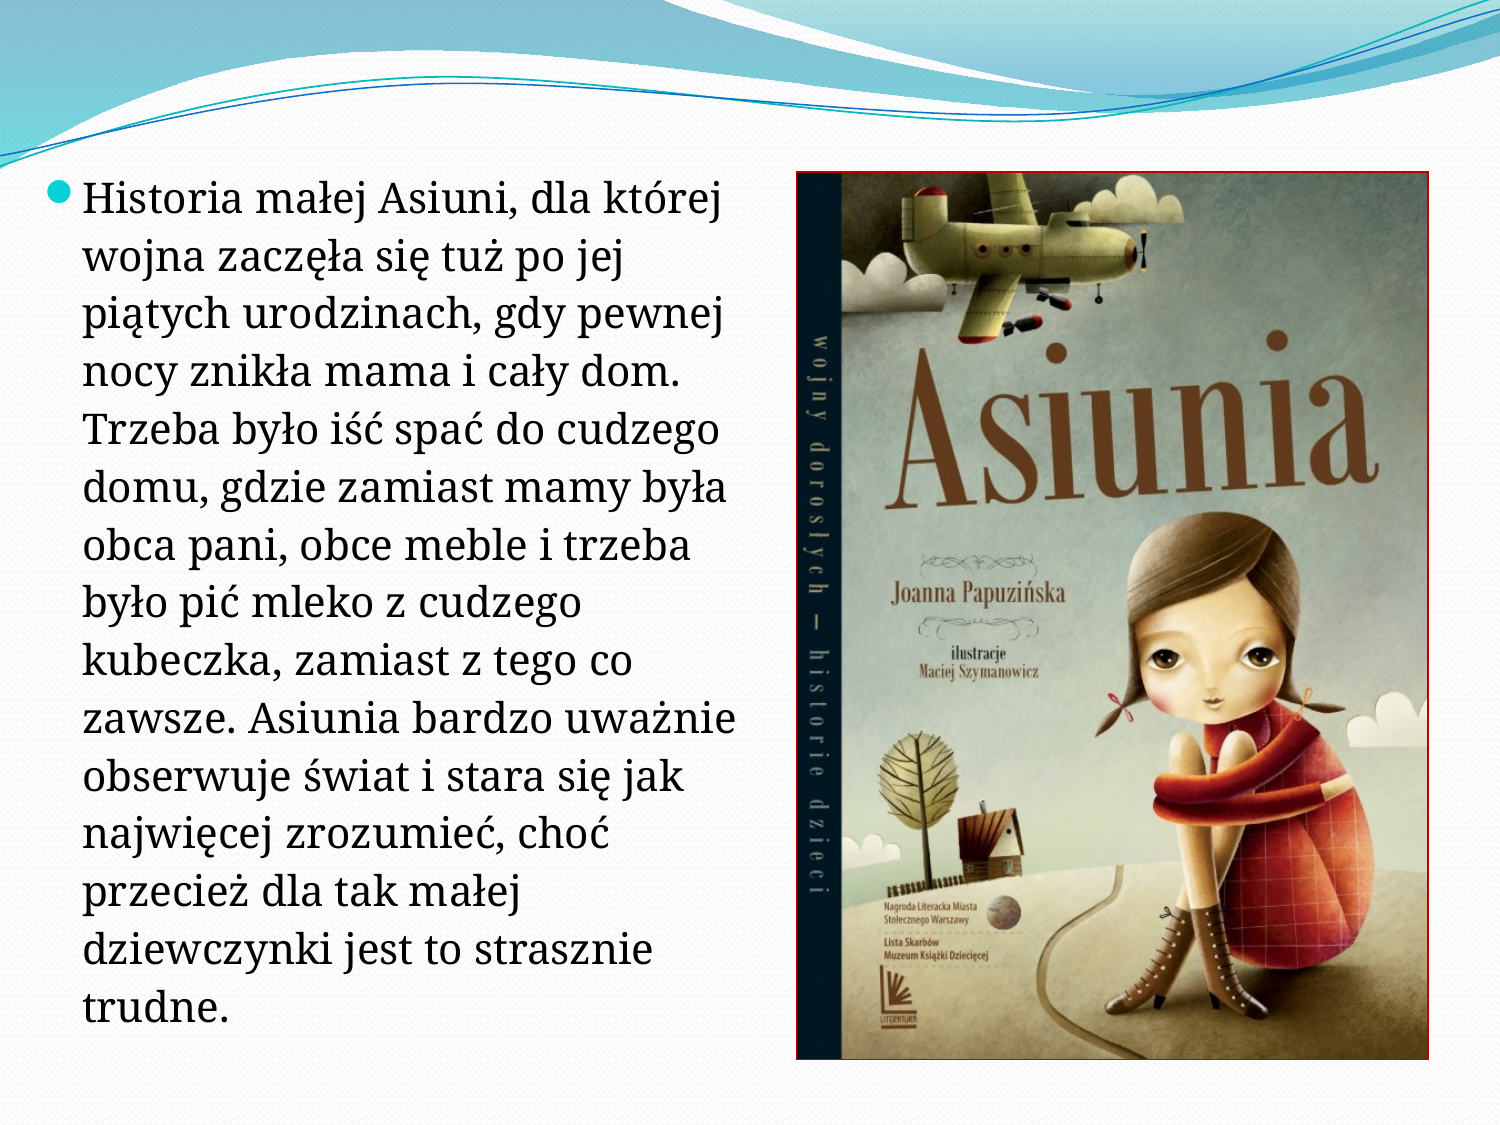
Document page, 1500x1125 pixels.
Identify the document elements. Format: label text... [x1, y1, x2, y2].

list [796, 172, 1428, 1059]
list Historia małej Asiuni, dla której wojna zaczęła się tuż po jej piątych urodzinach, gdy pewnej nocy znikła mama i cały dom. Trzeba było iść spać do cudzego domu, gdzie zamiast mamy była obca pani, obce meble i trzeba było pić mleko z cudzego kubeczka, zamiast z tego co zawsze. Asiunia bardzo uważnie obserwuje świat i stara się jak najwięcej zrozumieć, choć przecież dla tak małej dziewczynki jest to strasznie trudne. [29, 160, 762, 1043]
